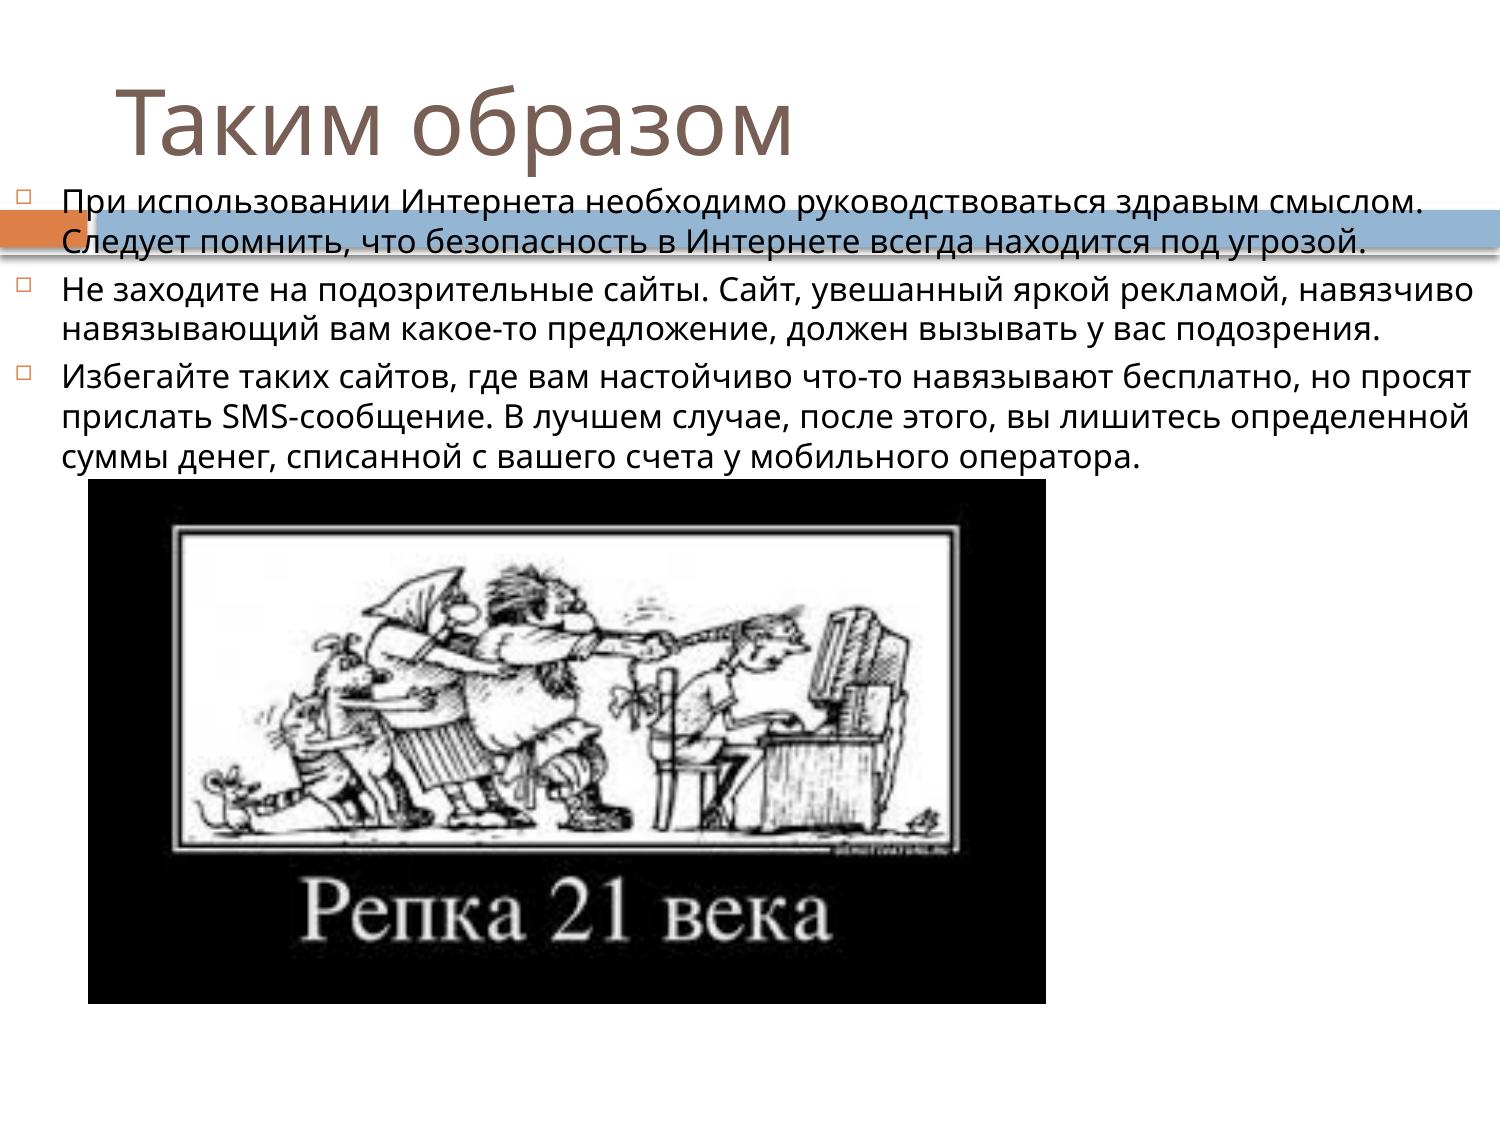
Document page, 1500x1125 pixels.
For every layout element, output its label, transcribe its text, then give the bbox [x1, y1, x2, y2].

picture [88, 479, 1046, 1005]
list При использовании Интернета необходимо руководствоваться здравым смыслом. Следует помнить, что безопасность в Интернете всегда находится под угрозой. Не заходите на подозрительные сайты. Сайт, увешанный яркой рекламой, навязчиво навязывающий вам какое-то предложение, должен вызывать у вас подозрения. Избегайте таких сайтов, где вам настойчиво что-то навязывают бесплатно, но просят прислать SMS-сообщение. В лучшем случае, после этого, вы лишитесь определенной суммы денег, списанной с вашего счета у мобильного оператора. [0, 172, 1500, 563]
title Таким образом [100, 37, 1438, 172]
